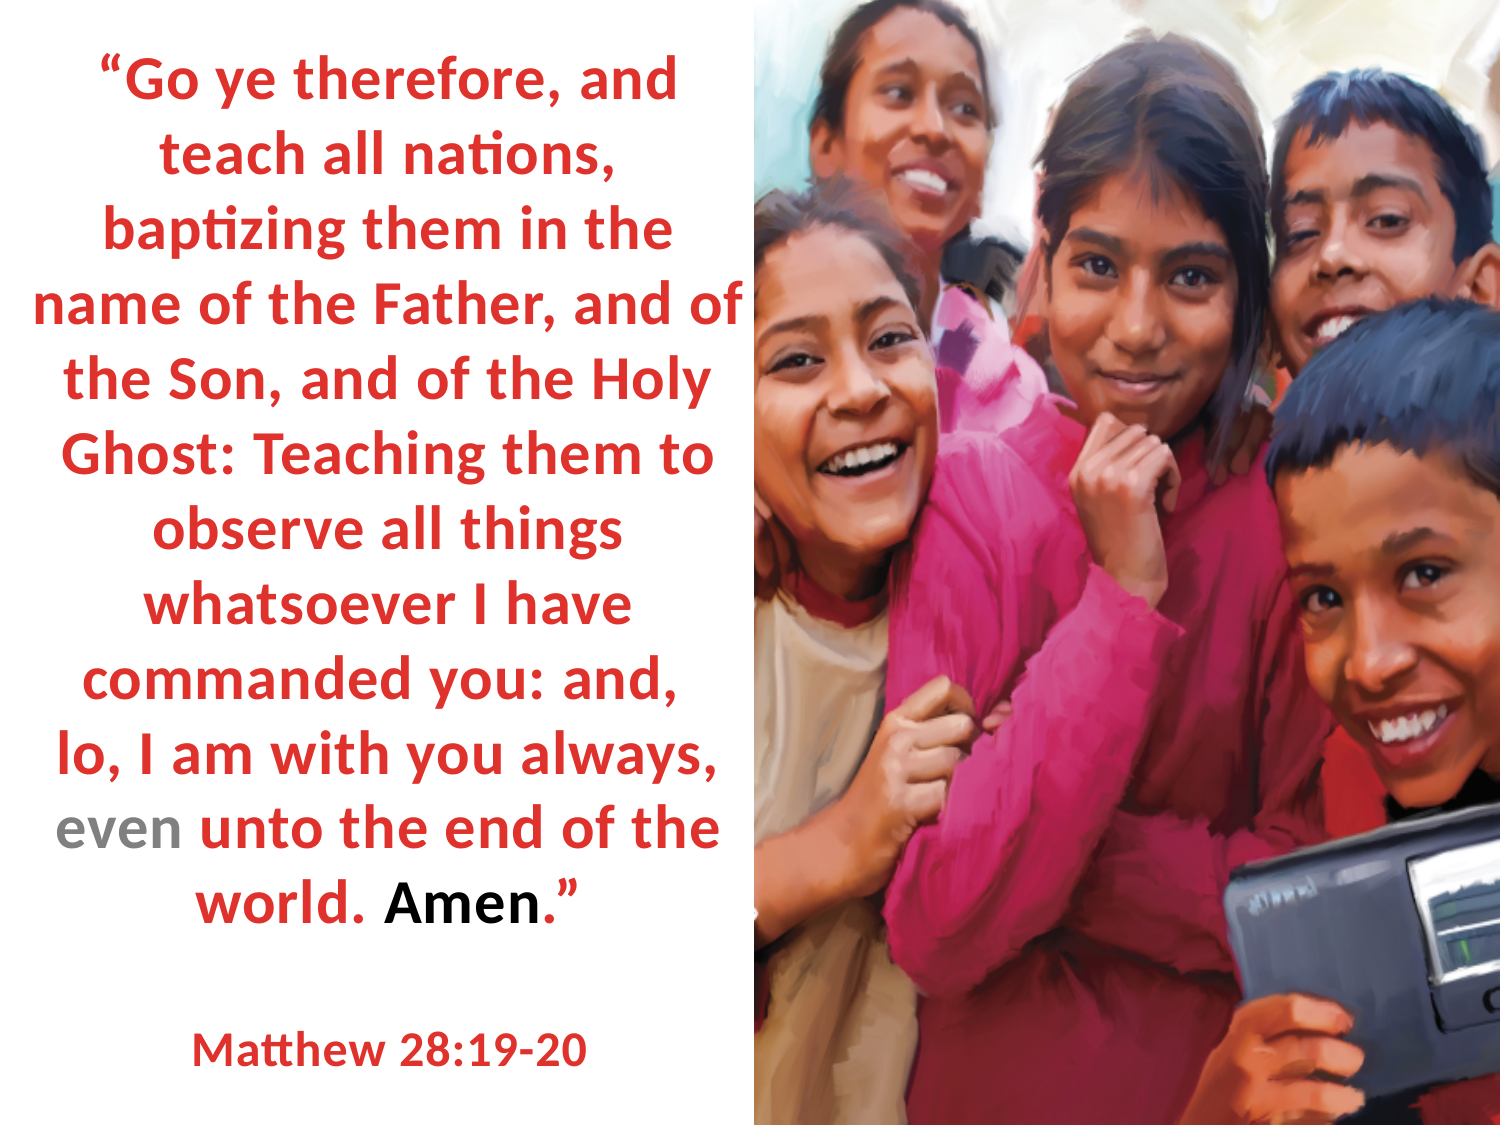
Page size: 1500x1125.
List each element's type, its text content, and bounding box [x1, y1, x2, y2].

picture [754, 0, 1500, 1125]
text_box “Go ye therefore, and teach all nations, baptizing them in the name of the Father, and of the Son, and of the Holy Ghost: Teaching them to observe all things whatsoever I have commanded you: and, lo, I am with you always, even unto the end of the world. Amen.” Matthew 28:19-20 [16, 29, 749, 1084]
